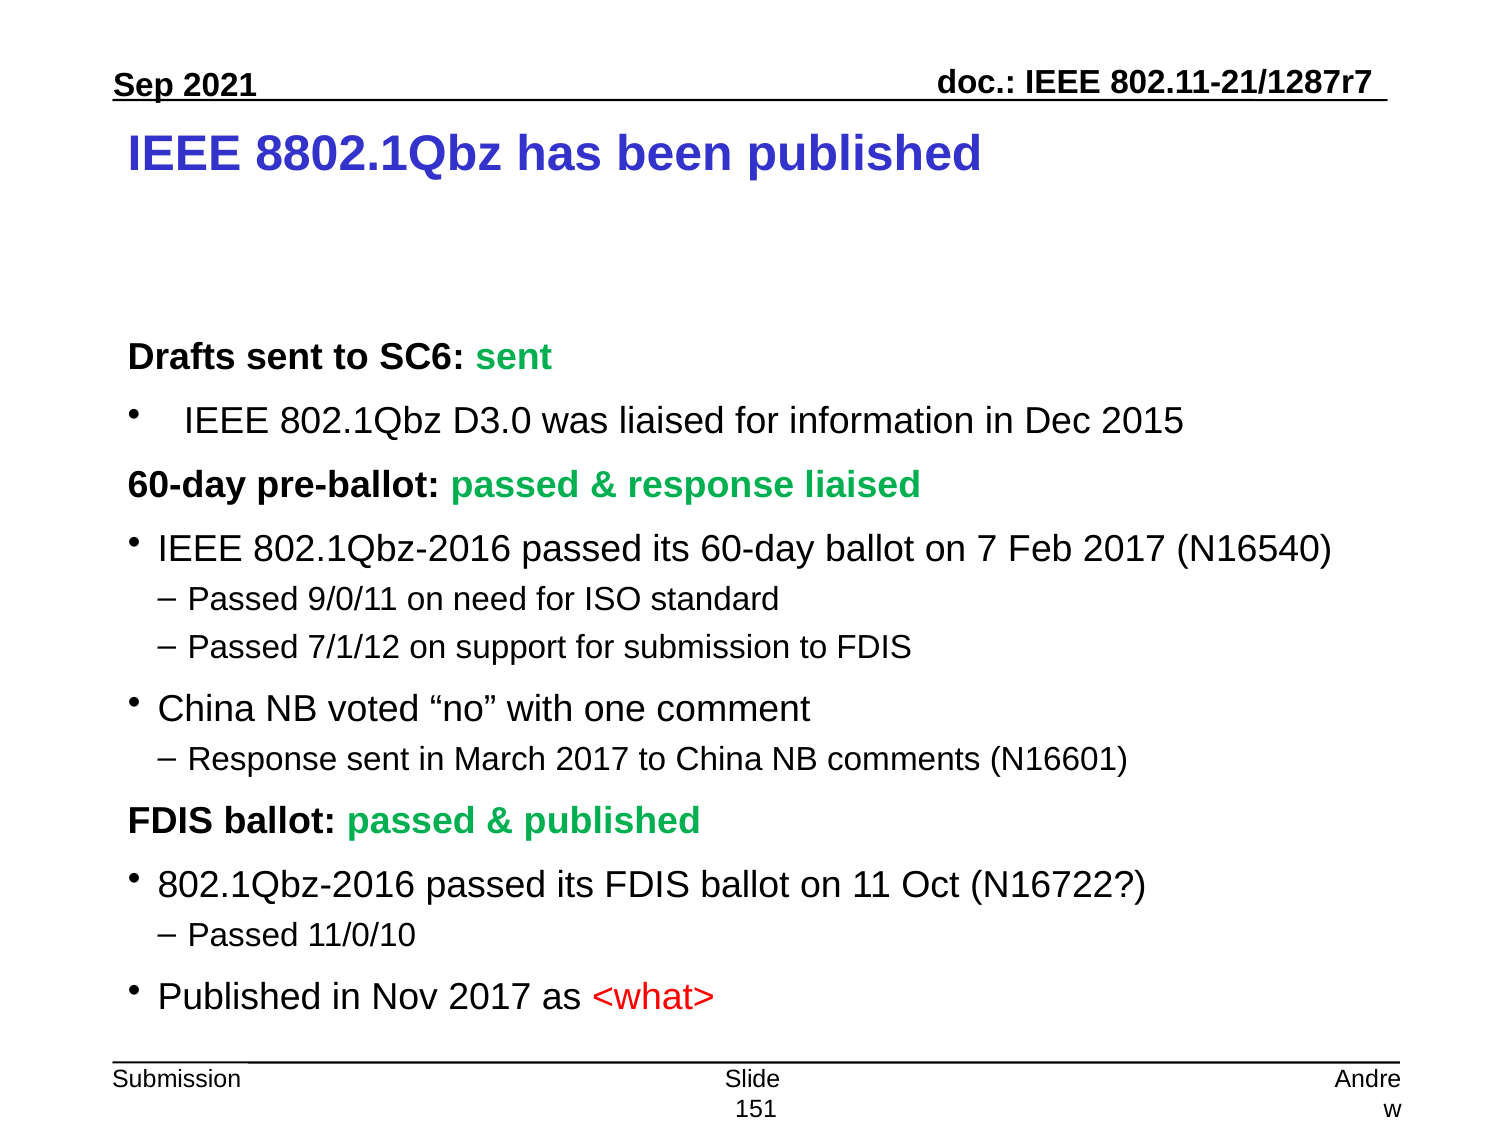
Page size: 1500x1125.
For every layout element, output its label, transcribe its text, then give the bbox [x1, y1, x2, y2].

title IEEE 8802.1Qbz has been published [112, 112, 1388, 288]
slide_number Slide 151 [709, 1061, 803, 1093]
list Drafts sent to SC6: sent IEEE 802.1Qbz D3.0 was liaised for information in Dec 2015 60-day pre-ballot: passed & response liaised IEEE 802.1Qbz-2016 passed its 60-day ballot on 7 Feb 2017 (N16540) Passed 9/0/11 on need for ISO standard Passed 7/1/12 on support for submission to FDIS China NB voted “no” with one comment Response sent in March 2017 to China NB comments (N16601) FDIS ballot: passed & published 802.1Qbz-2016 passed its FDIS ballot on 11 Oct (N16722?) Passed 11/0/10 Published in Nov 2017 as <what> [112, 324, 1388, 1000]
footer Andrew Myles, Cisco [1320, 1061, 1402, 1093]
